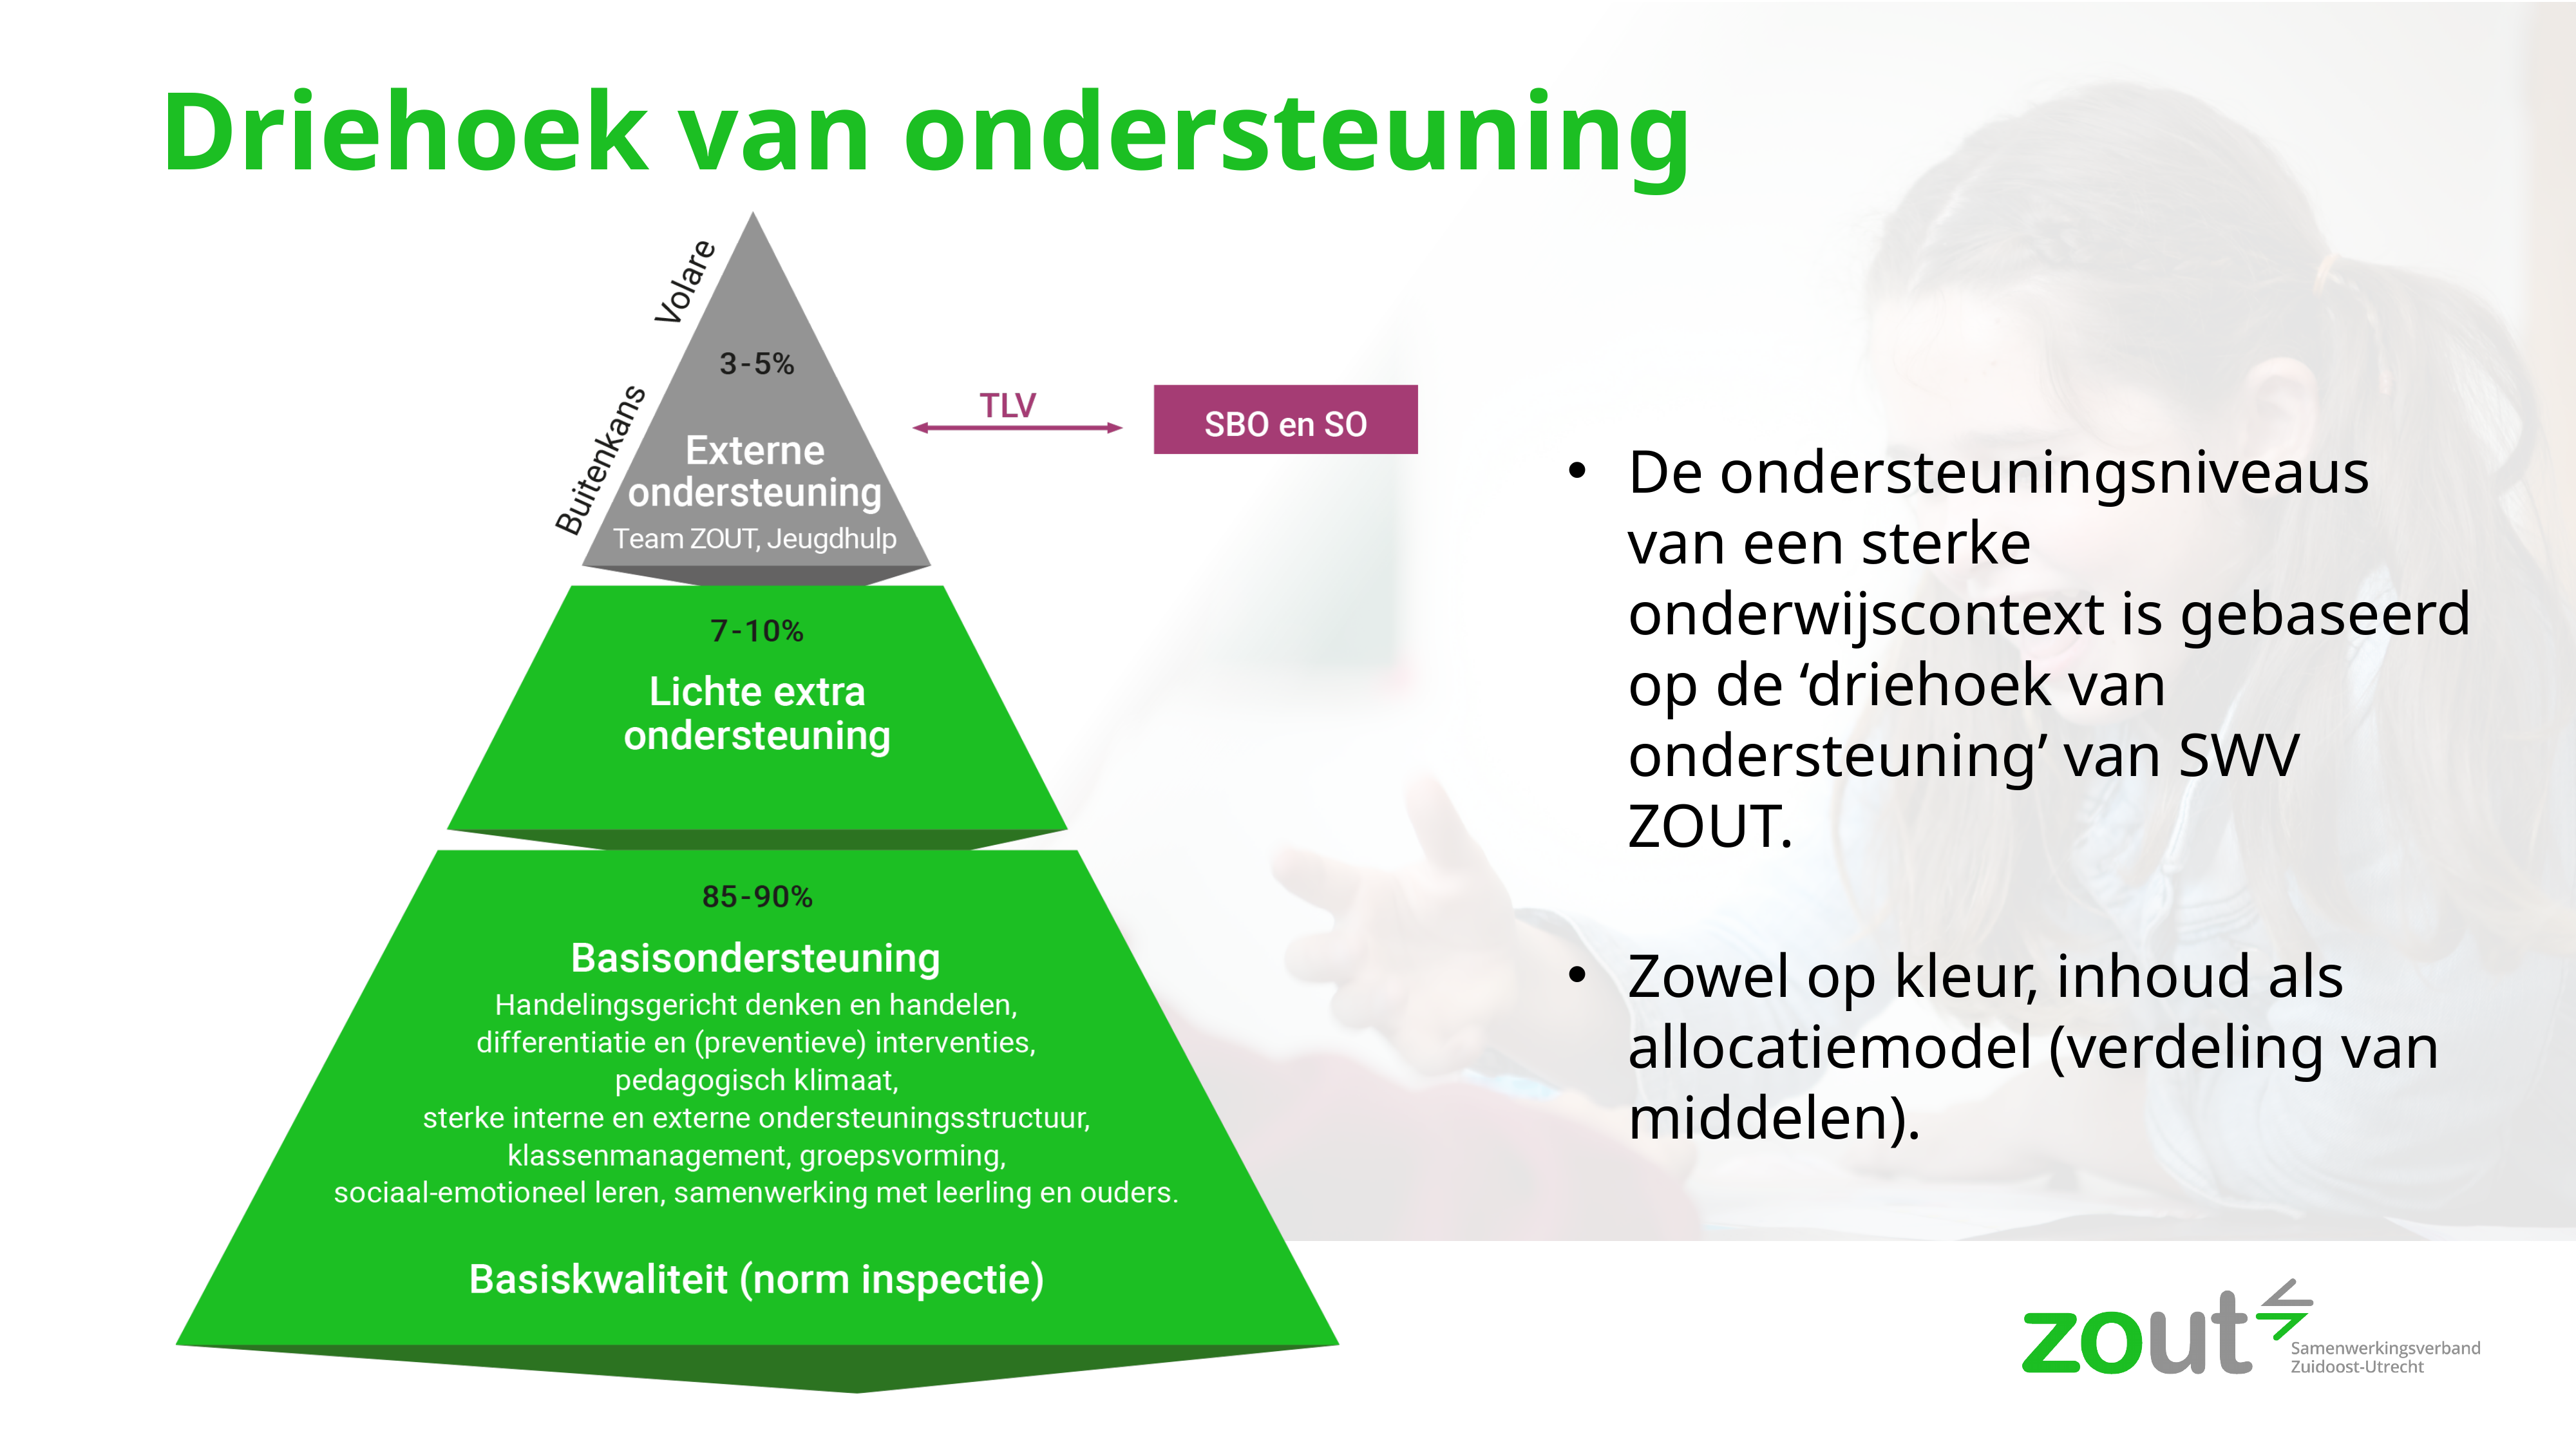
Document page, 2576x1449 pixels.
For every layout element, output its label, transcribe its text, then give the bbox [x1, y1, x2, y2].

picture [2022, 1278, 2481, 1375]
picture [175, 1, 2576, 1394]
text_box Driehoek van ondersteuning [153, 82, 719, 196]
